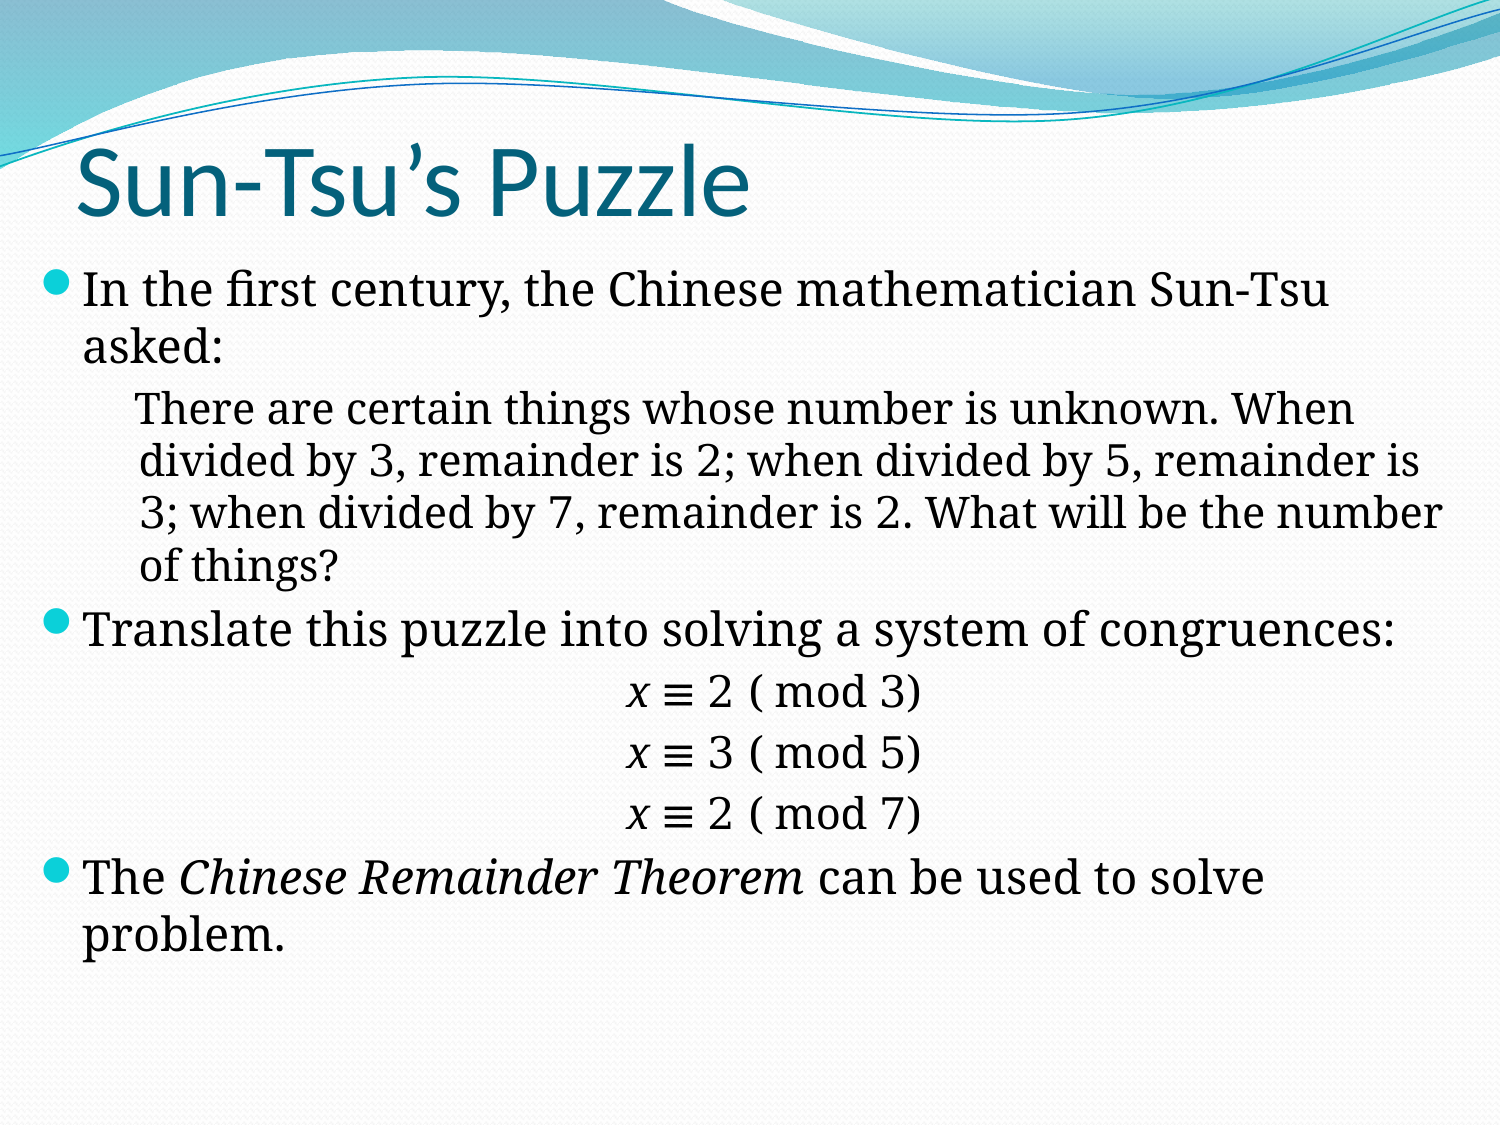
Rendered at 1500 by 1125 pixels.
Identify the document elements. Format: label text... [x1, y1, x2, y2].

list In the first century, the Chinese mathematician Sun-Tsu asked: There are certain things whose number is unknown. When divided by 3, remainder is 2; when divided by 5, remainder is 3; when divided by 7, remainder is 2. What will be the number of things? Translate this puzzle into solving a system of congruences: x ≡ 2 ( mod 3) x ≡ 3 ( mod 5) x ≡ 2 ( mod 7) The Chinese Remainder Theorem can be used to solve problem. [24, 251, 1463, 972]
title Sun-Tsu’s Puzzle [75, 50, 1425, 238]
